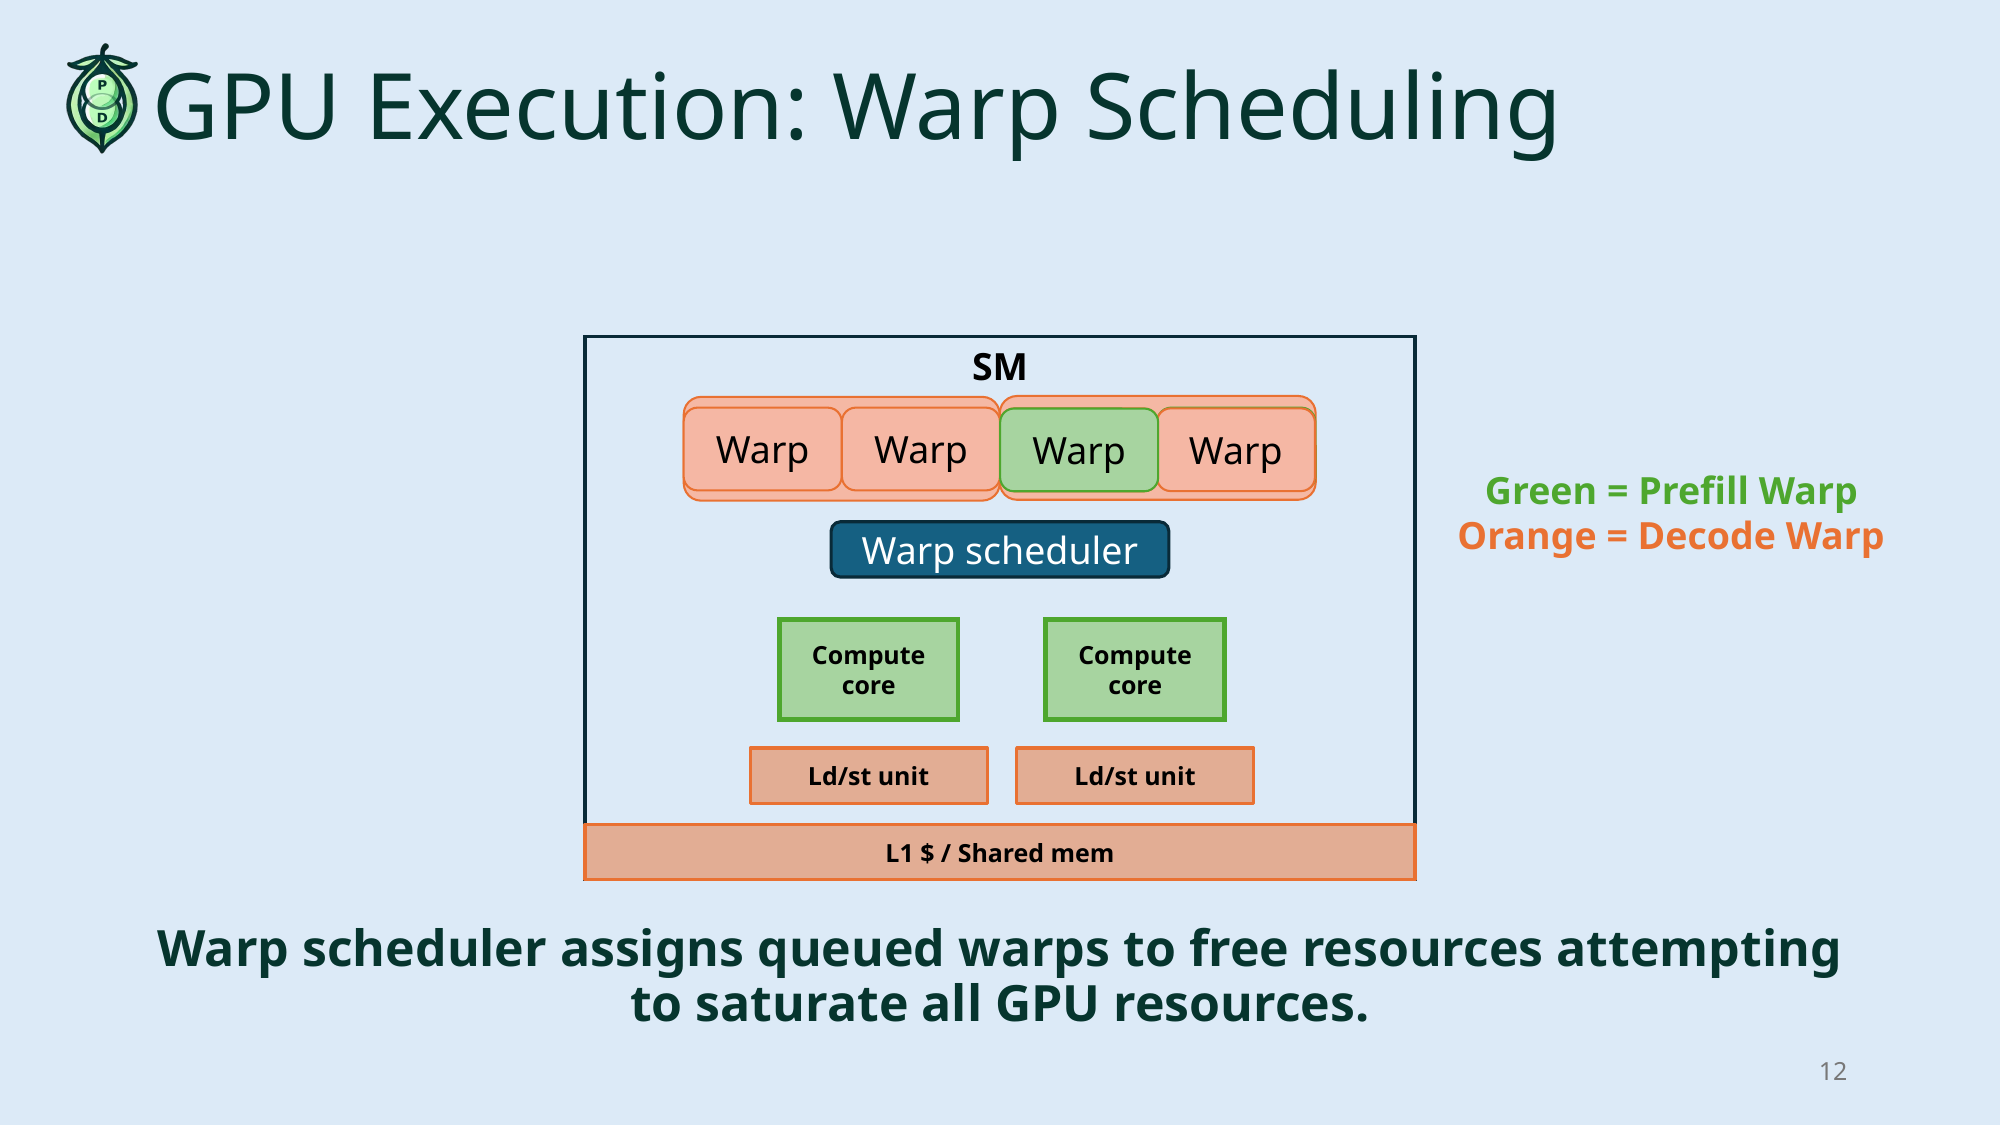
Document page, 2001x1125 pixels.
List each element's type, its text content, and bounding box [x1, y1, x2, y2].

slide_number 12 [1412, 1043, 1863, 1103]
list Warp scheduler assigns queued warps to free resources attempting to saturate all GPU resources. [137, 912, 1863, 1043]
text_box Green = Prefill Warp Orange = Decode Warp [1442, 459, 1901, 565]
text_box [584, 334, 1416, 881]
title GPU Execution: Warp Scheduling [137, 1, 1863, 219]
picture [66, 43, 137, 155]
